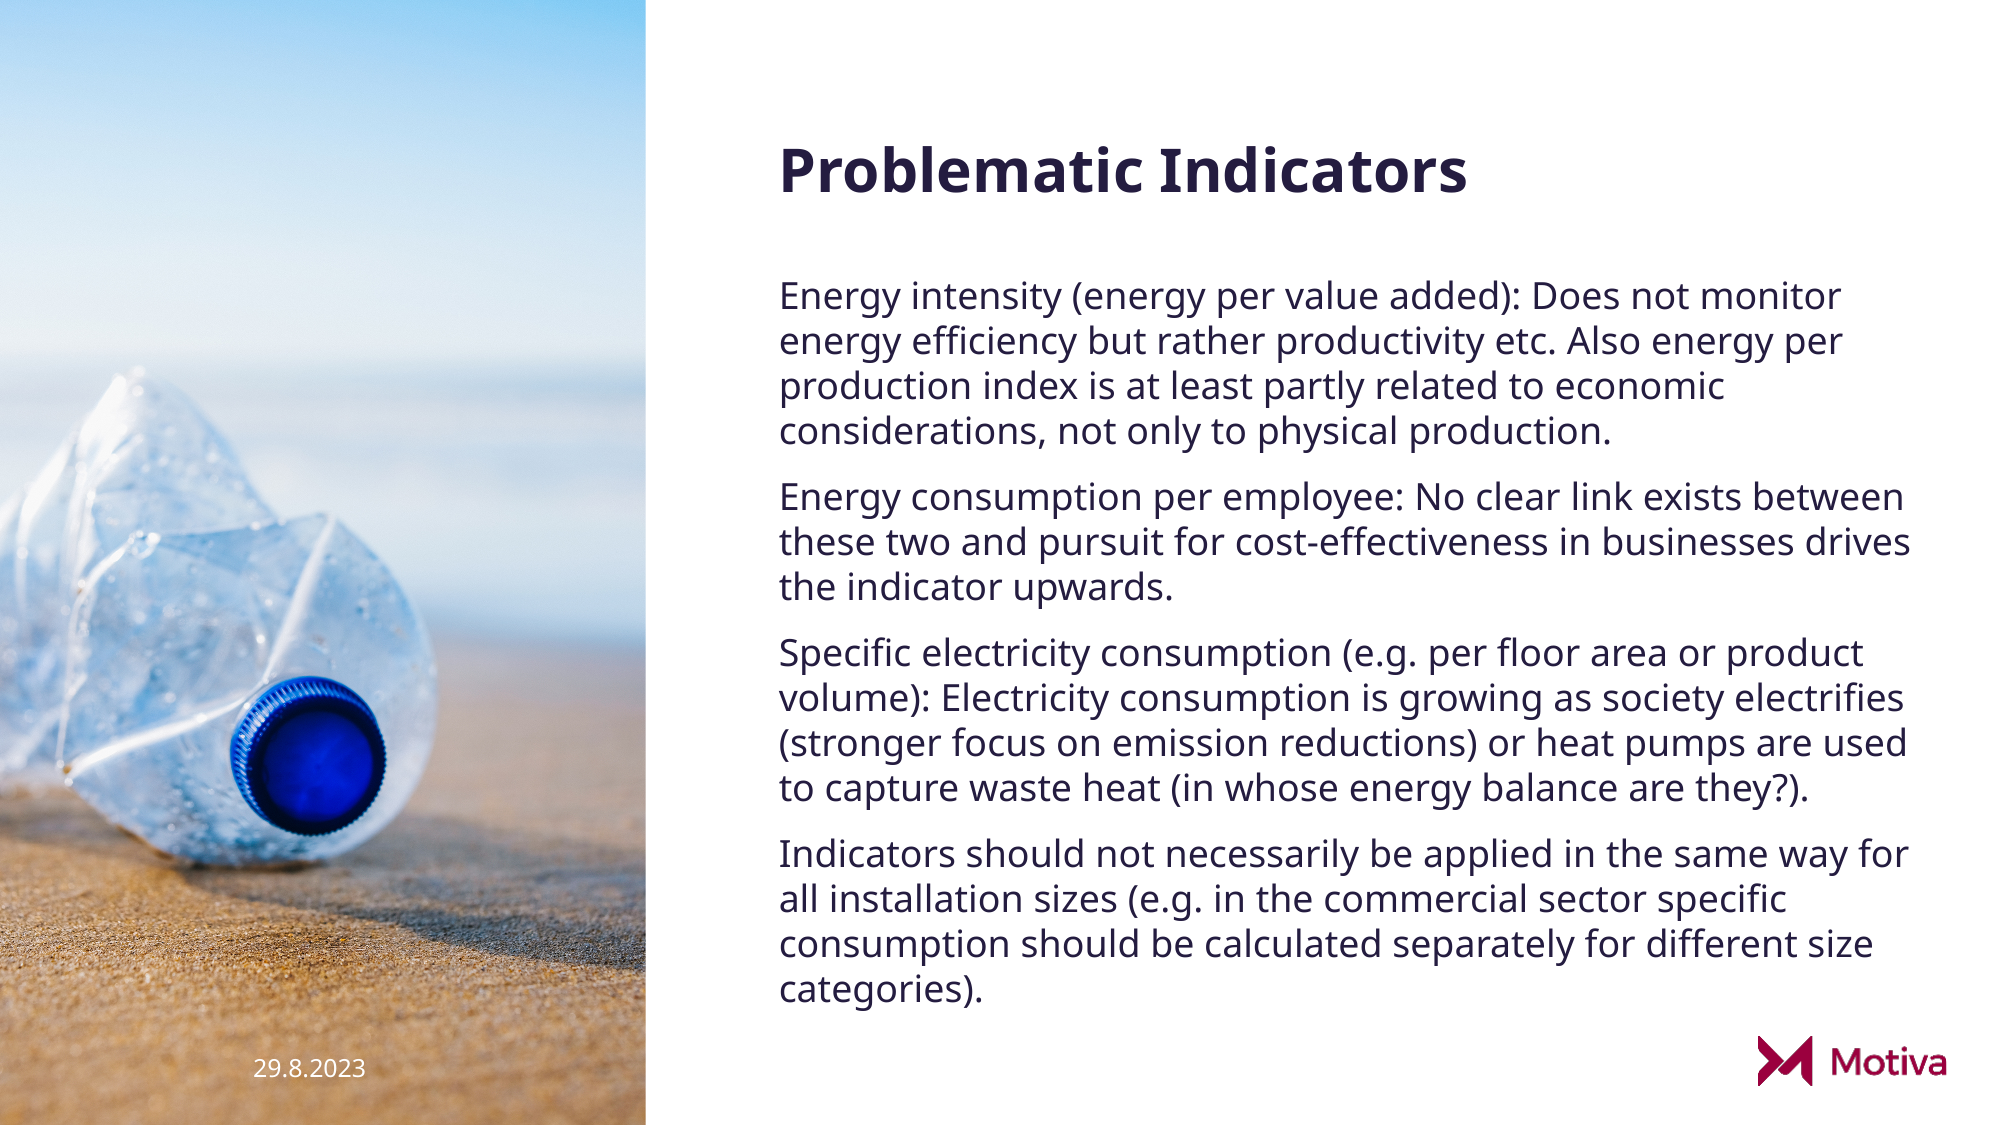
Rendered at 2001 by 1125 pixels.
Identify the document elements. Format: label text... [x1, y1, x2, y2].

list Energy intensity (energy per value added): Does not monitor energy efficiency but rather productivity etc. Also energy per production index is at least partly related to economic considerations, not only to physical production. Energy consumption per employee: No clear link exists between these two and pursuit for cost-effectiveness in businesses drives the indicator upwards. Specific electricity consumption (e.g. per floor area or product volume): Electricity consumption is growing as society electrifies (stronger focus on emission reductions) or heat pumps are used to capture waste heat (in whose energy balance are they?). Indicators should not necessarily be applied in the same way for all installation sizes (e.g. in the commercial sector specific consumption should be calculated separately for different size categories). [763, 264, 1970, 1046]
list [0, 0, 646, 1125]
picture [1758, 1046, 1947, 1087]
title Problematic Indicators [763, 59, 1928, 264]
